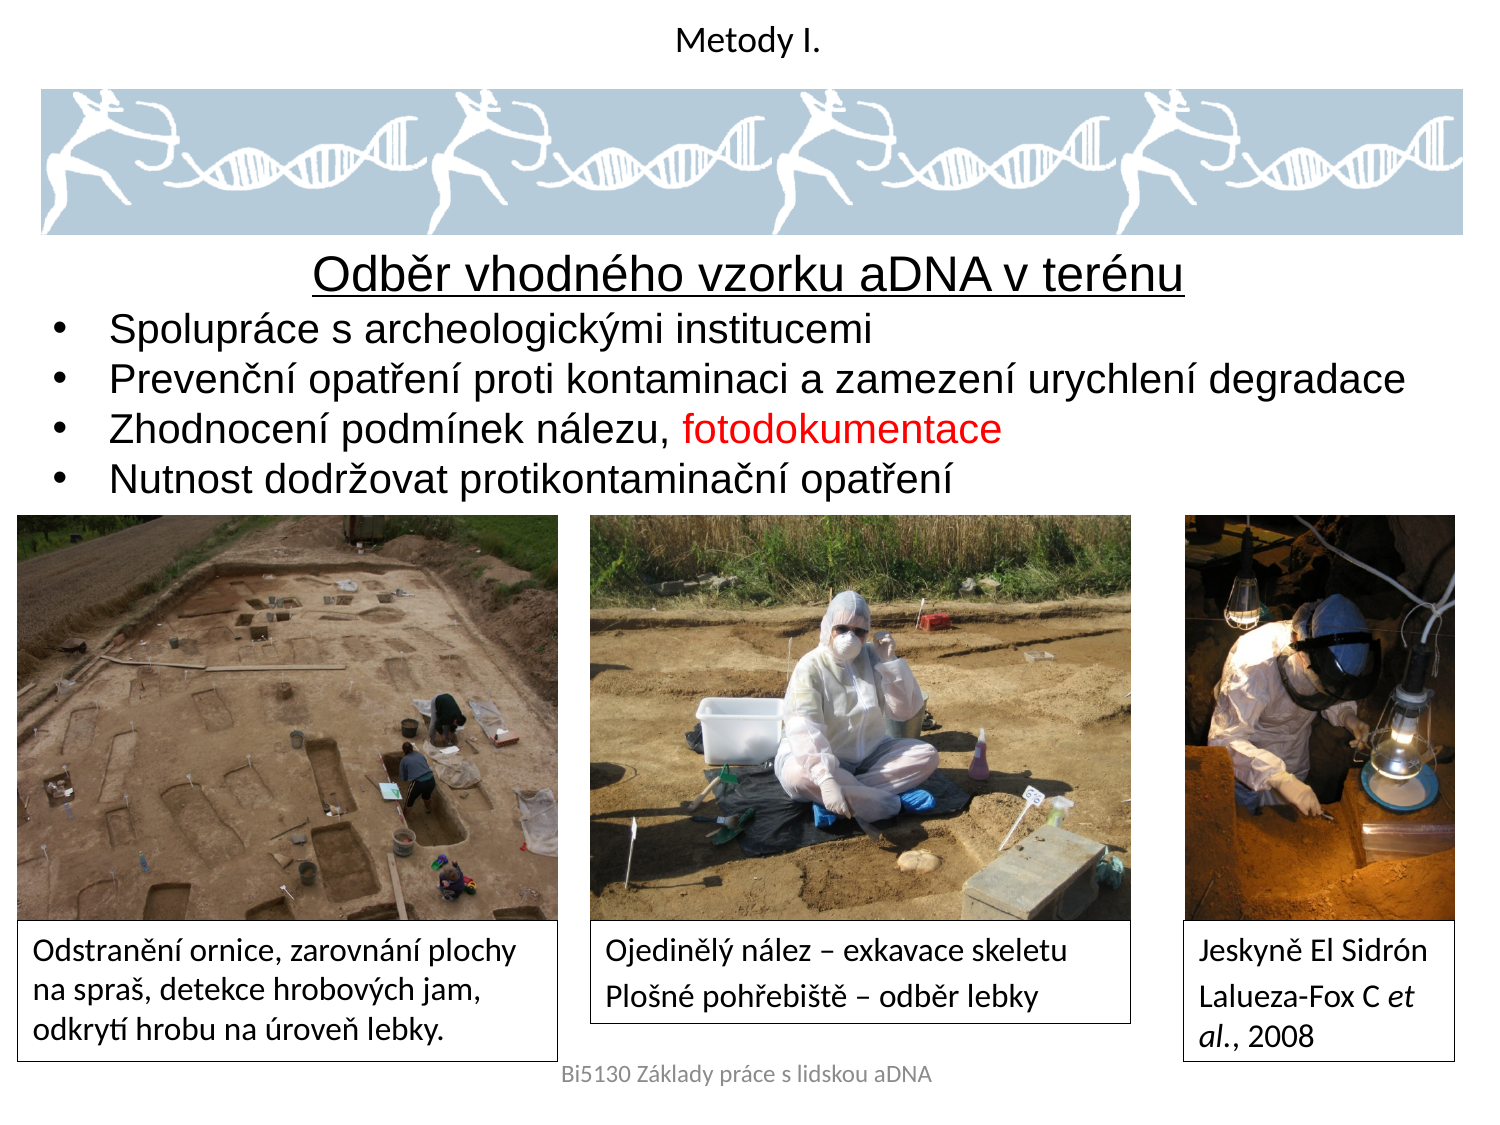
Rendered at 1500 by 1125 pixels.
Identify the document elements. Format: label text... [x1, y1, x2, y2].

footer Bi5130 Základy práce s lidskou aDNA [512, 1042, 988, 1103]
text_box Ojedinělý nález – exkavace skeletu Plošné pohřebiště – odběr lebky [590, 929, 1131, 1024]
picture [590, 515, 1131, 921]
text_box Jeskyně El Sidrón Lalueza-Fox C et al., 2008 [1183, 927, 1455, 1062]
picture [1184, 514, 1456, 921]
picture [17, 514, 558, 921]
picture [41, 89, 1463, 235]
text_box Odběr vhodného vzorku aDNA v terénu Spolupráce s archeologickými institucemi Prevenční opatření proti kontaminaci a zamezení urychlení degradace Zhodnocení podmínek nálezu, fotodokumentace Nutnost dodržovat protikontaminační opatření [37, 238, 1459, 690]
text_box Metody I. [660, 7, 837, 67]
text_box Odstranění ornice, zarovnání plochy na spraš, detekce hrobových jam, odkrytí hrobu na úroveň lebky. [17, 927, 558, 1062]
